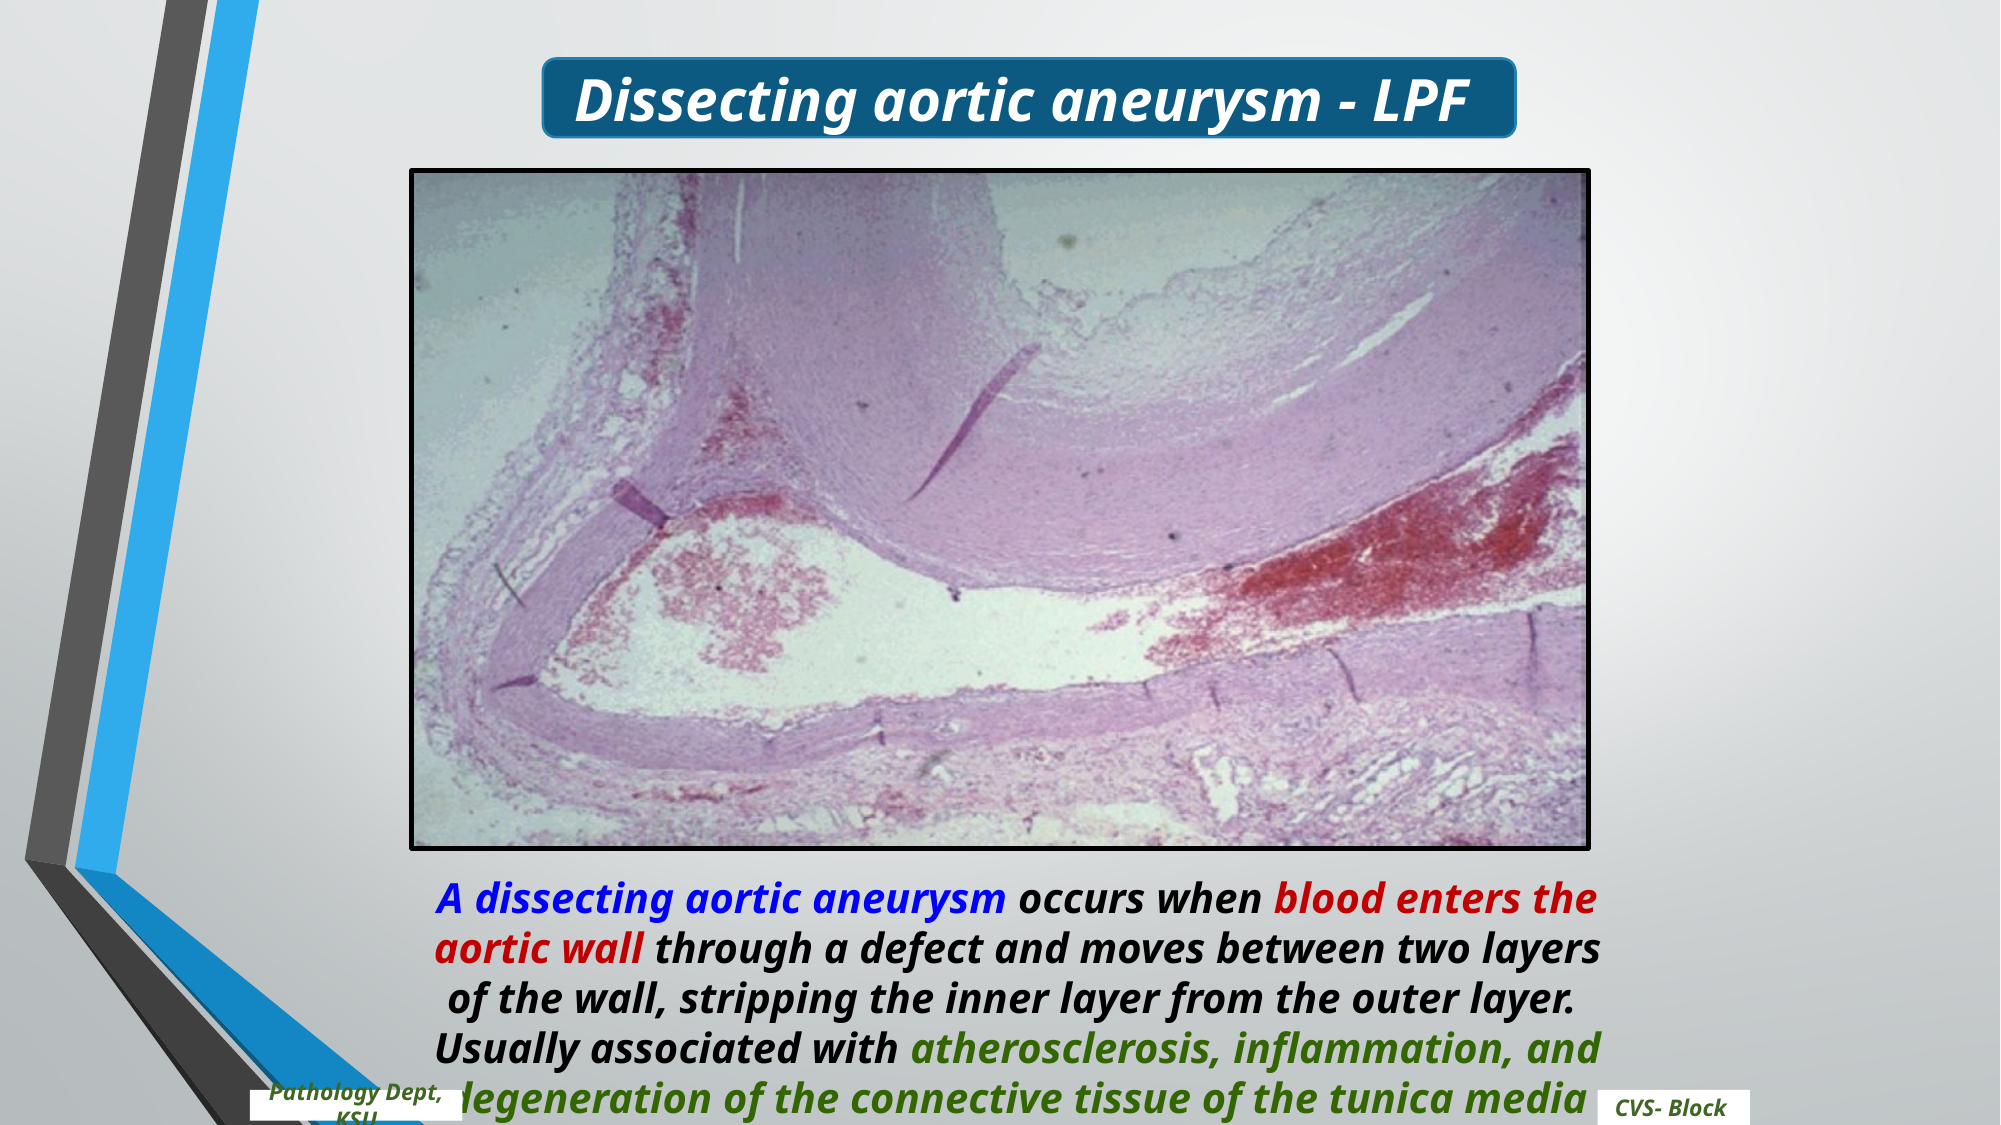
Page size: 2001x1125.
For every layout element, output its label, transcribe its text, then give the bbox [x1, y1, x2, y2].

text_box Pathology Dept, KSU [249, 1089, 464, 1122]
text_box Dissecting aortic aneurysm - LPF [541, 57, 1517, 139]
text_box CVS- Block [1596, 1089, 1751, 1125]
picture [413, 172, 1587, 847]
text_box A dissecting aortic aneurysm occurs when blood enters the aortic wall through a defect and moves between two layers of the wall, stripping the inner layer from the outer layer. Usually associated with atherosclerosis, inflammation, and degeneration of the connective tissue of the tunica media [397, 864, 1638, 1125]
